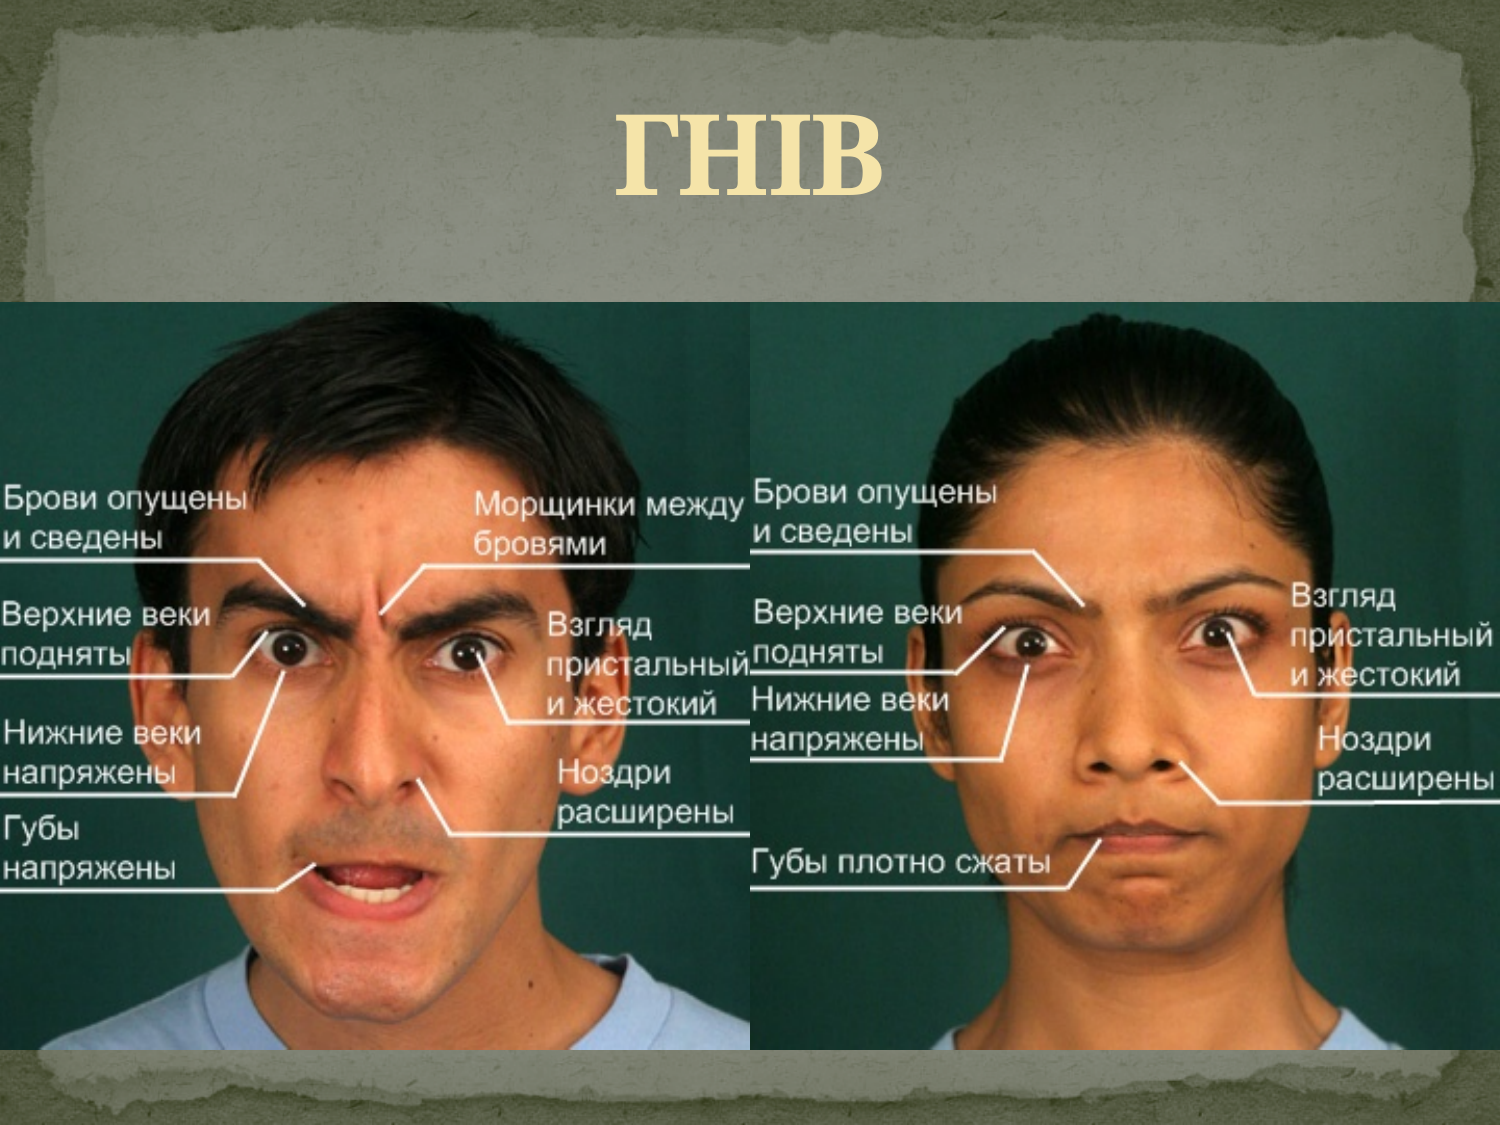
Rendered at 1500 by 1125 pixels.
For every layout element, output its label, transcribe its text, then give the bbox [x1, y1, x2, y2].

picture [0, 302, 1500, 1050]
title ГНІВ [74, 24, 1425, 225]
